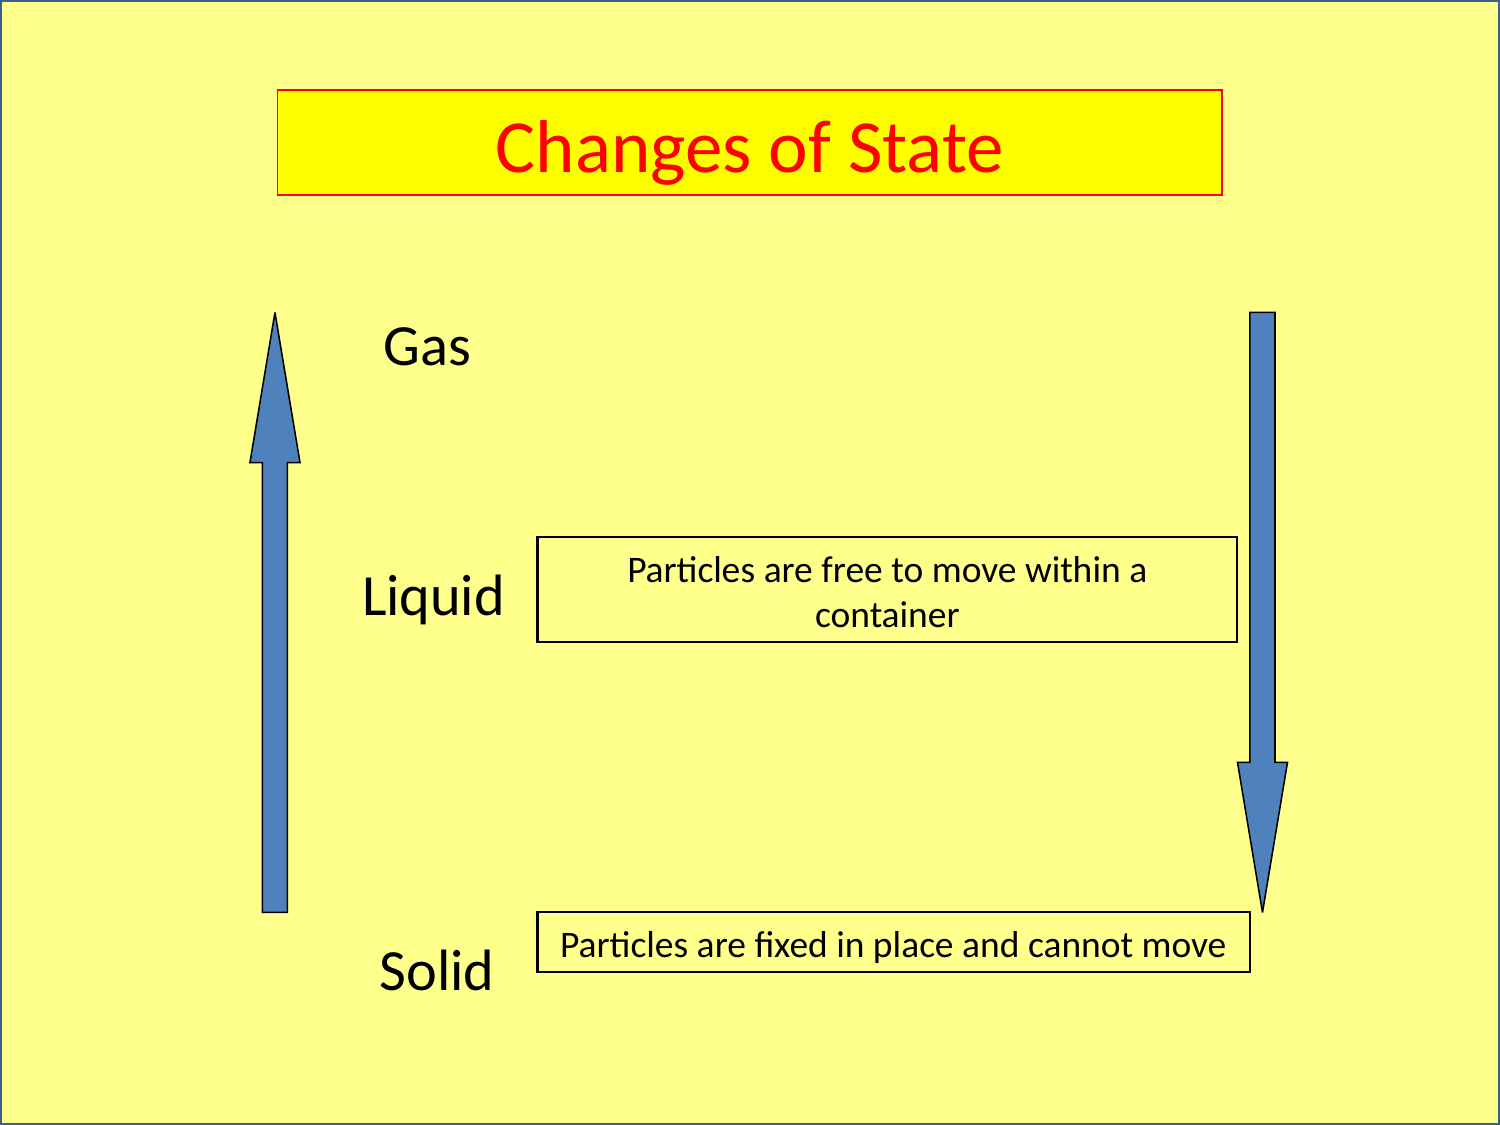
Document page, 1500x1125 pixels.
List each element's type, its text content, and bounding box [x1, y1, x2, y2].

text_box Particles are fixed in place and cannot move [537, 912, 1250, 973]
text_box Solid [337, 924, 550, 1010]
text_box Particles are free to move within a container [537, 537, 1238, 643]
text_box Changes of State [277, 90, 1223, 195]
text_box [0, 0, 1500, 1125]
text_box Gas [337, 299, 525, 385]
text_box Liquid [337, 549, 537, 635]
text_box [249, 312, 301, 913]
text_box [1237, 312, 1288, 913]
